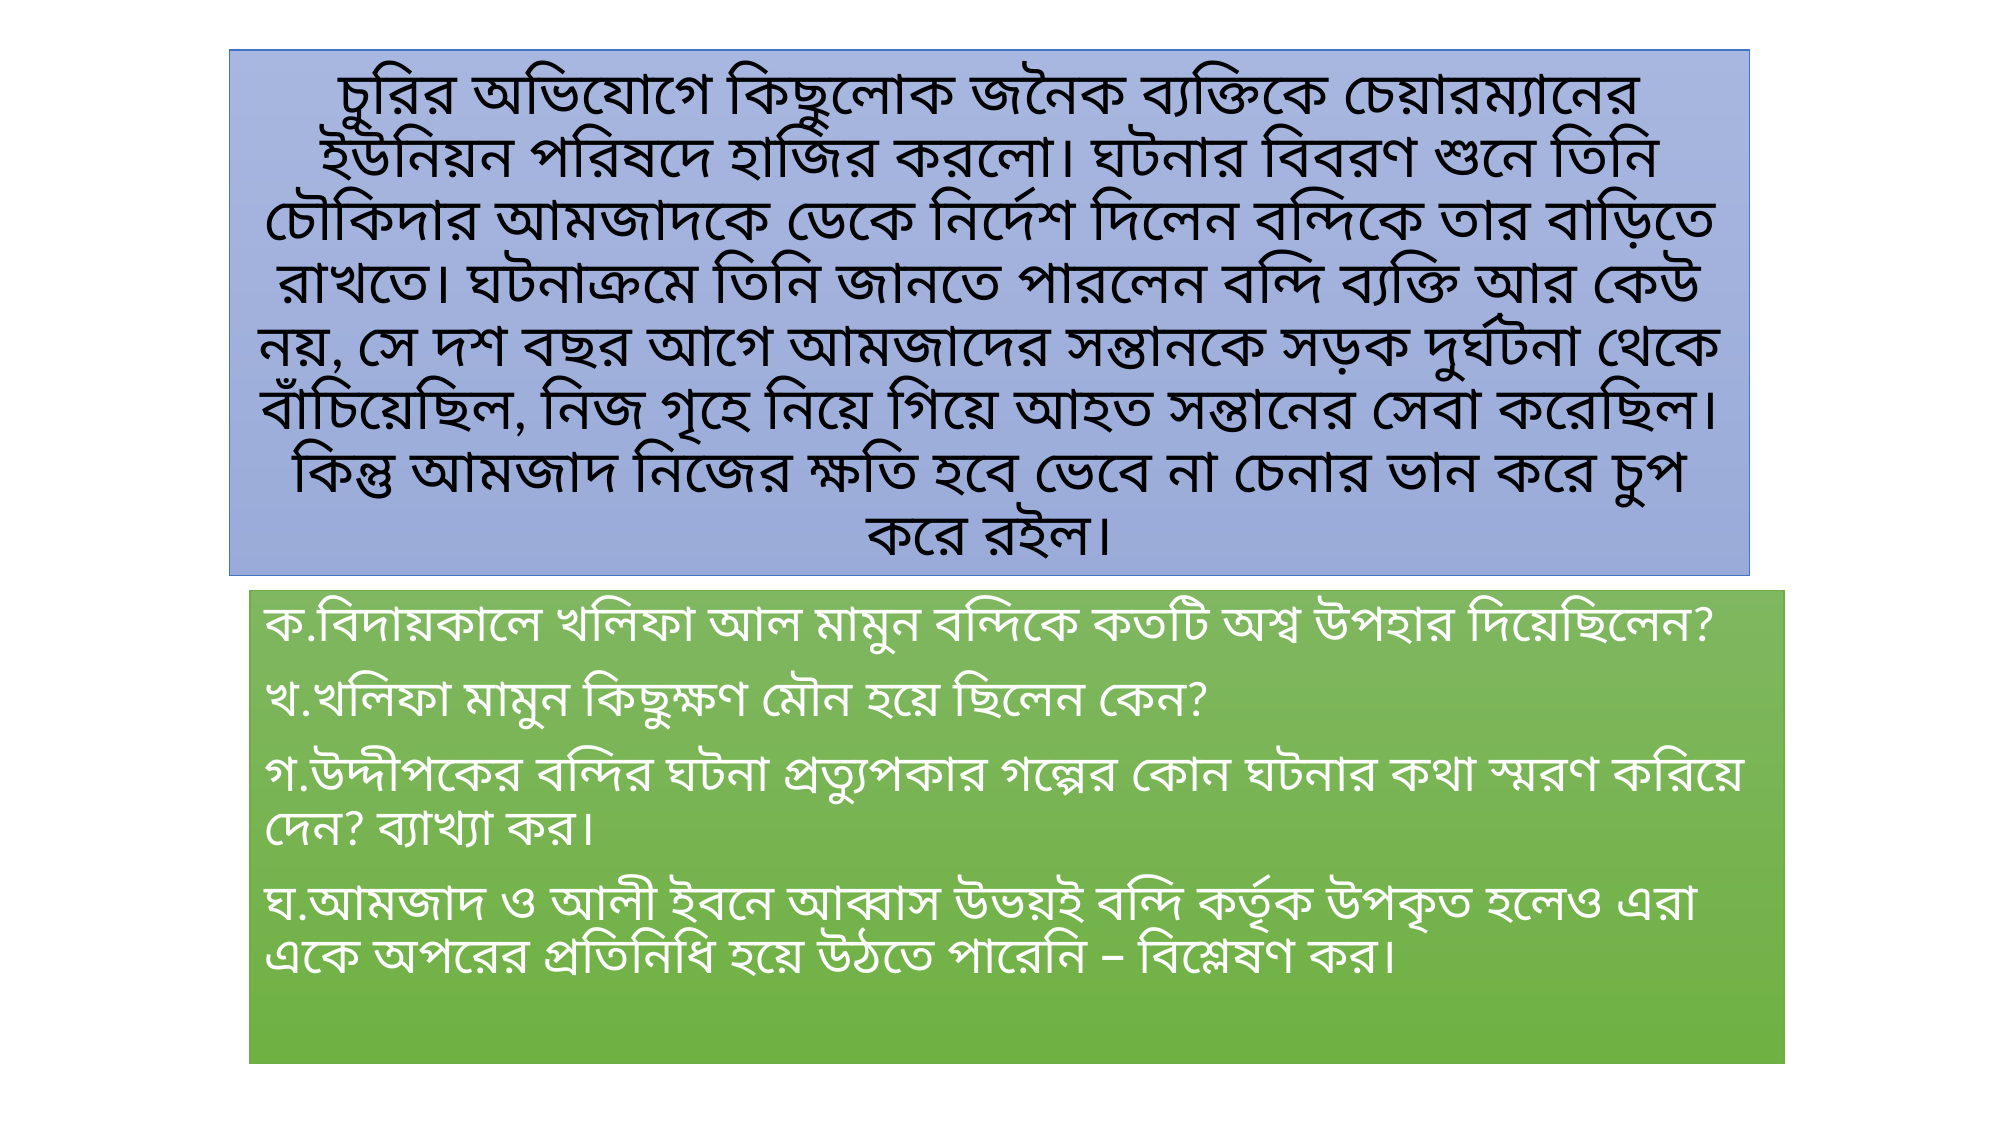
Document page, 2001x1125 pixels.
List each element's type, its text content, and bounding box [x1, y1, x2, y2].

title চুরির অভিযোগে কিছুলোক জনৈক ব্যক্তিকে চেয়ারম্যানের ইউনিয়ন পরিষদে হাজির করলো। ঘটনার বিবরণ শুনে তিনি চৌকিদার আমজাদকে ডেকে নির্দেশ দিলেন বন্দিকে তার বাড়িতে রাখতে। ঘটনাক্রমে তিনি জানতে পারলেন বন্দি ব্যক্তি আর কেউ নয়, সে দশ বছর আগে আমজাদের সন্তানকে সড়ক দুর্ঘটনা থেকে বাঁচিয়েছিল, নিজ গৃহে নিয়ে গিয়ে আহত সন্তানের সেবা করেছিল। কিন্তু আমজাদ নিজের ক্ষতি হবে ভেবে না চেনার ভান করে চুপ করে রইল। [229, 49, 1750, 576]
subtitle ক.বিদায়কালে খলিফা আল মামুন বন্দিকে কতটি অশ্ব উপহার দিয়েছিলেন? খ.খলিফা মামুন কিছুক্ষণ মৌন হয়ে ছিলেন কেন? গ.উদ্দীপকের বন্দির ঘটনা প্রত্যুপকার গল্পের কোন ঘটনার কথা স্মরণ করিয়ে দেন? ব্যাখ্যা কর। ঘ.আমজাদ ও আলী ইবনে আব্বাস উভয়ই বন্দি কর্তৃক উপকৃত হলেও এরা একে অপরের প্রতিনিধি হয়ে উঠতে পারেনি – বিশ্লেষণ কর। [249, 590, 1785, 1064]
